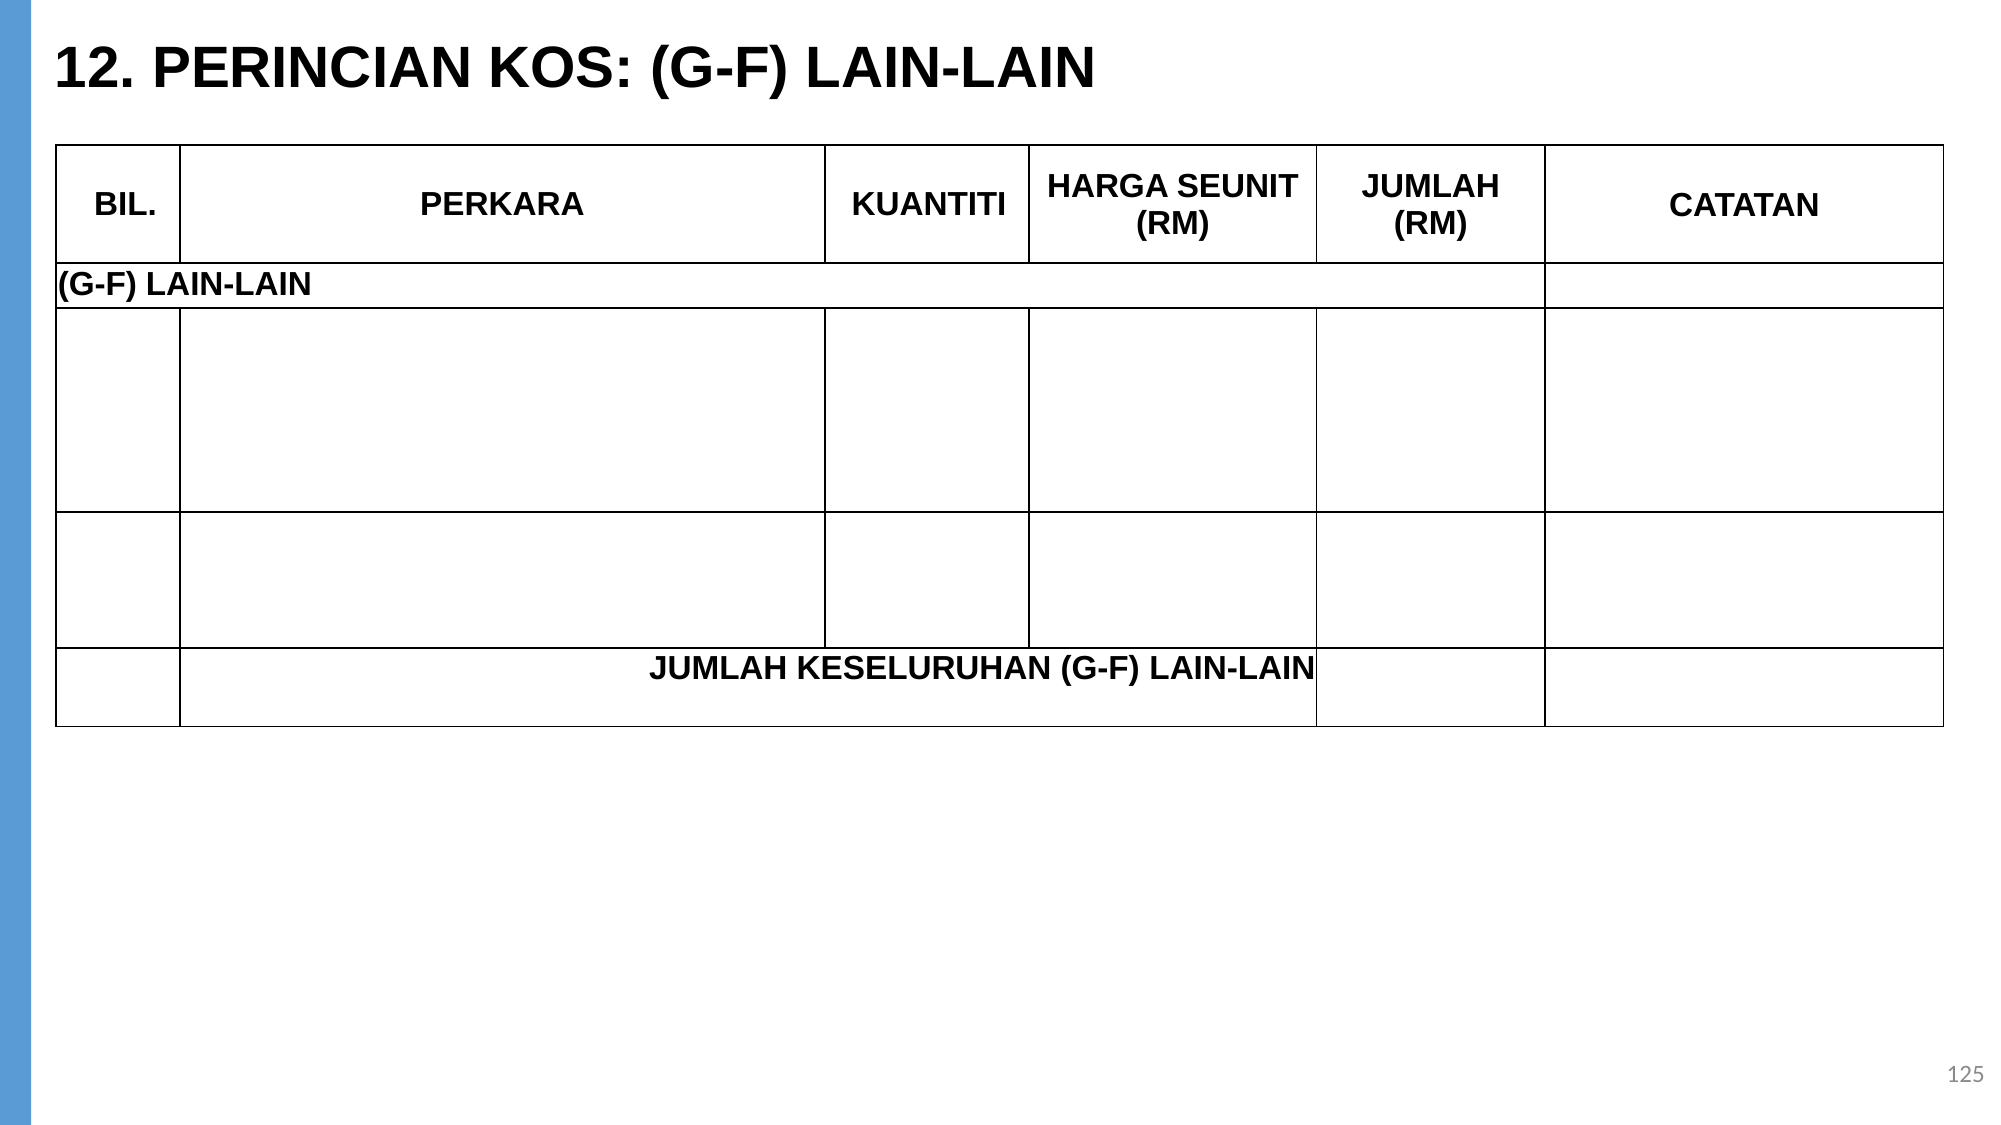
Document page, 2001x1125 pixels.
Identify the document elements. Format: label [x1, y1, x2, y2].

table_header [1317, 146, 1544, 262]
table_cell [181, 649, 1316, 726]
table_cell [1030, 309, 1316, 511]
table_cell [57, 649, 179, 726]
table_cell [57, 309, 179, 511]
table_cell [1546, 649, 1943, 726]
table_cell [181, 309, 824, 511]
table_cell [57, 513, 179, 647]
table_cell [57, 264, 1544, 307]
table_cell [826, 513, 1028, 647]
table_cell [826, 309, 1028, 511]
table_cell [1546, 513, 1943, 647]
table_cell [1546, 309, 1943, 511]
table_header [57, 146, 179, 262]
table_cell [1317, 309, 1544, 511]
table_header [1546, 146, 1943, 262]
table_header [1030, 146, 1316, 262]
table_cell [1317, 649, 1544, 726]
text_box [1549, 1042, 2000, 1103]
table_header [181, 146, 824, 262]
table_cell [1317, 513, 1544, 647]
table_header [826, 146, 1028, 262]
table_cell [1546, 264, 1943, 307]
table_cell [1030, 513, 1316, 647]
text_box [39, 32, 1765, 131]
table_cell [181, 513, 824, 647]
